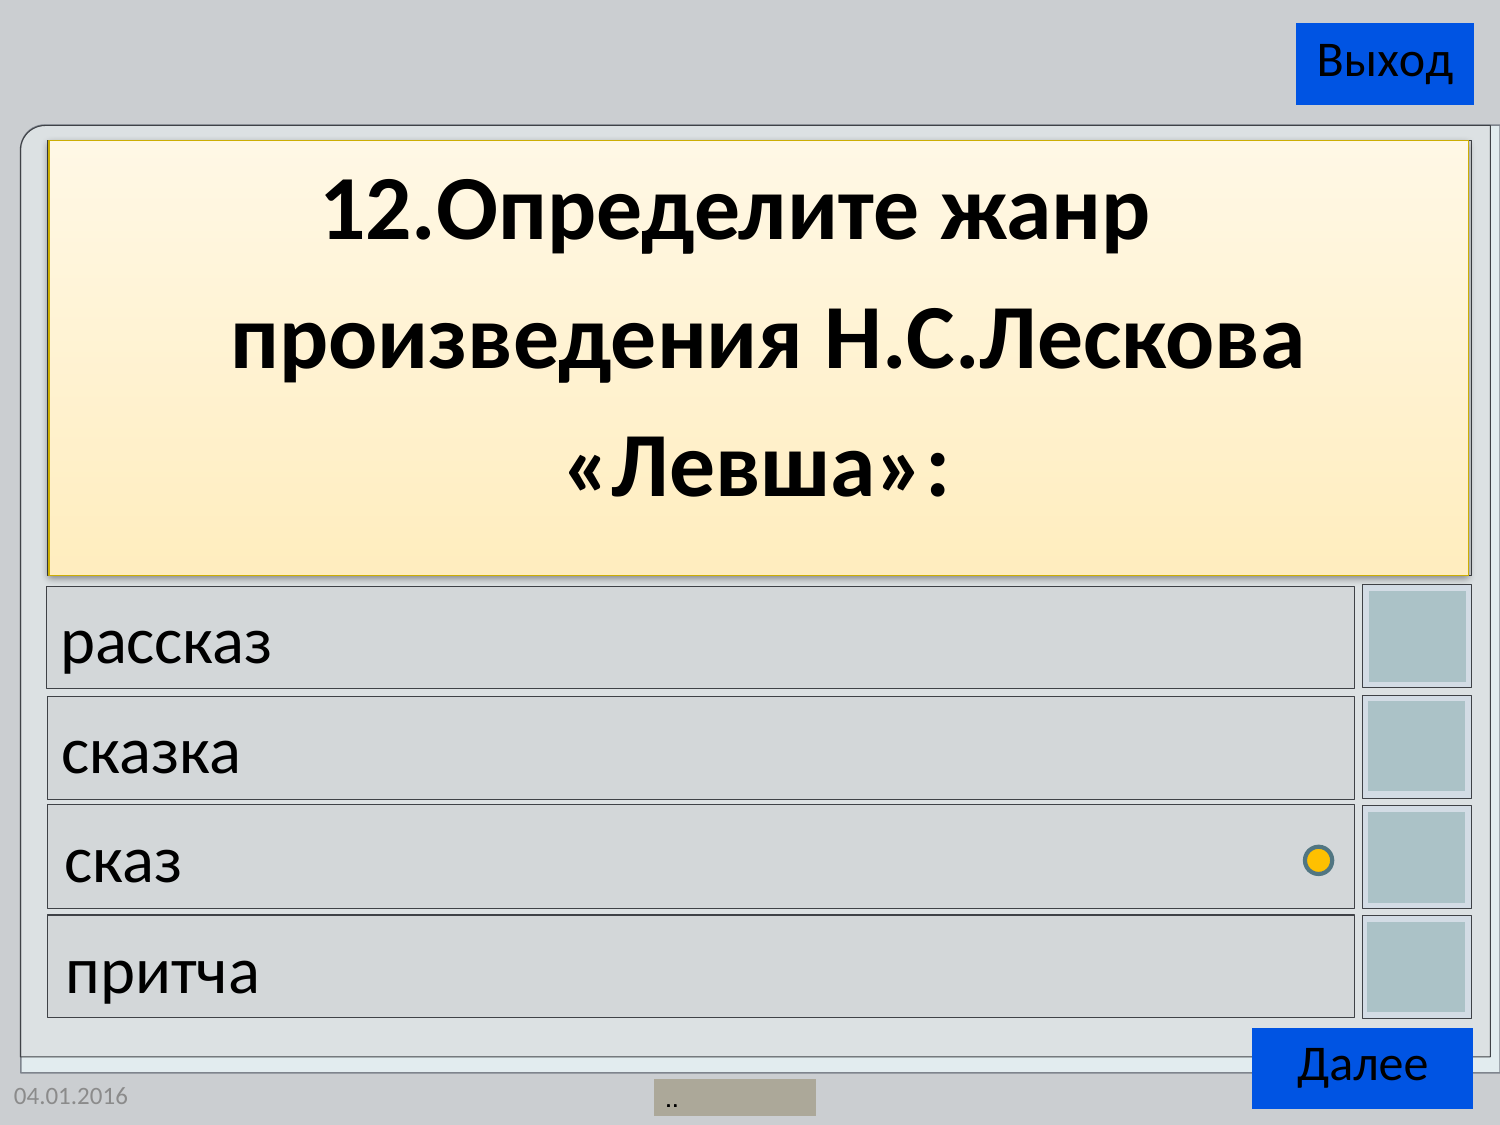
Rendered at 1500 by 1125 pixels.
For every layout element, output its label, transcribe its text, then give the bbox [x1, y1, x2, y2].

list сказка [46, 699, 1357, 796]
list 12.Определите жанр произведения Н.С.Лескова «Левша»: [48, 140, 1469, 576]
list притча [50, 919, 1361, 1015]
list рассказ [45, 589, 1356, 685]
list сказ [49, 808, 1360, 905]
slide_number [0, 1065, 174, 1125]
